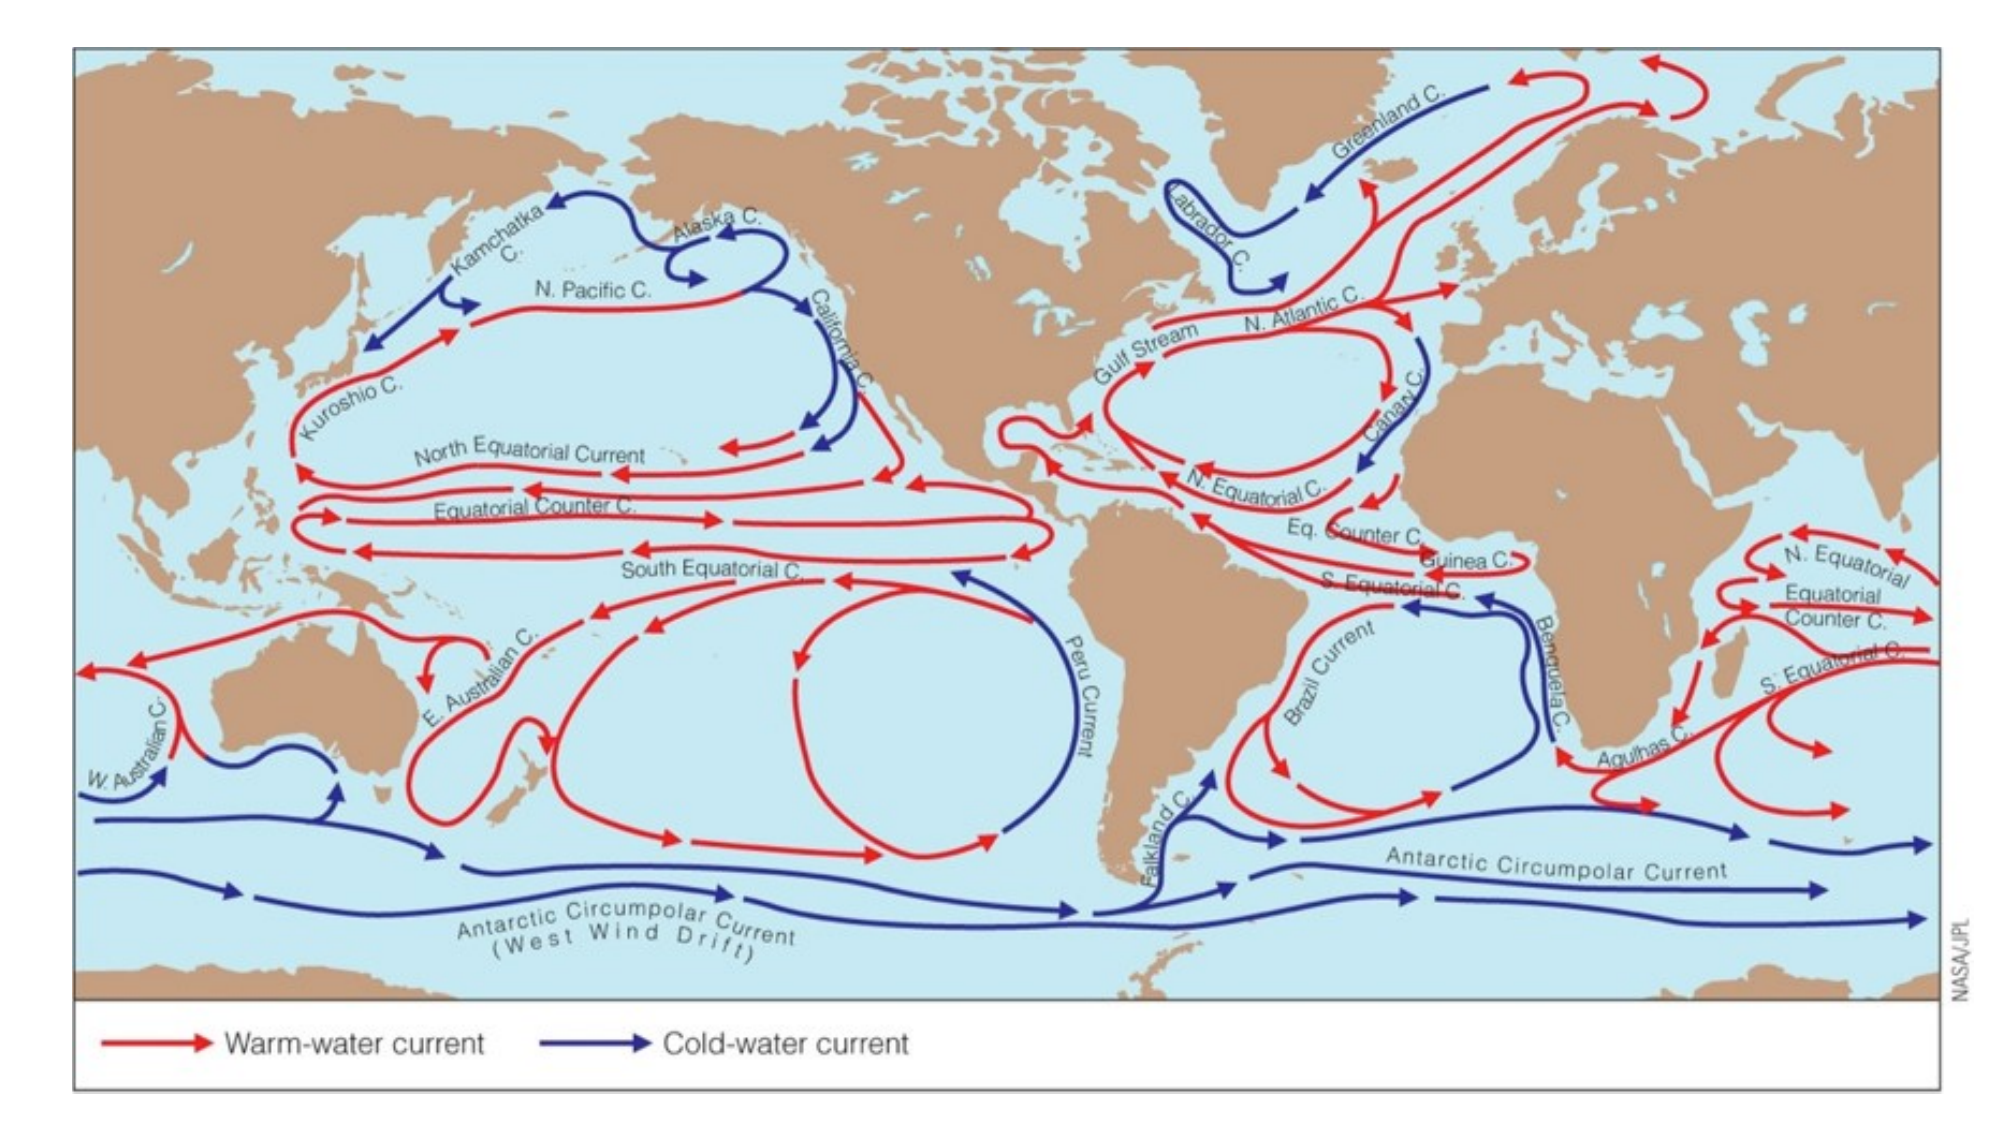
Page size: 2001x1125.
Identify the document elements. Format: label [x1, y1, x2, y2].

list [72, 46, 1974, 1095]
